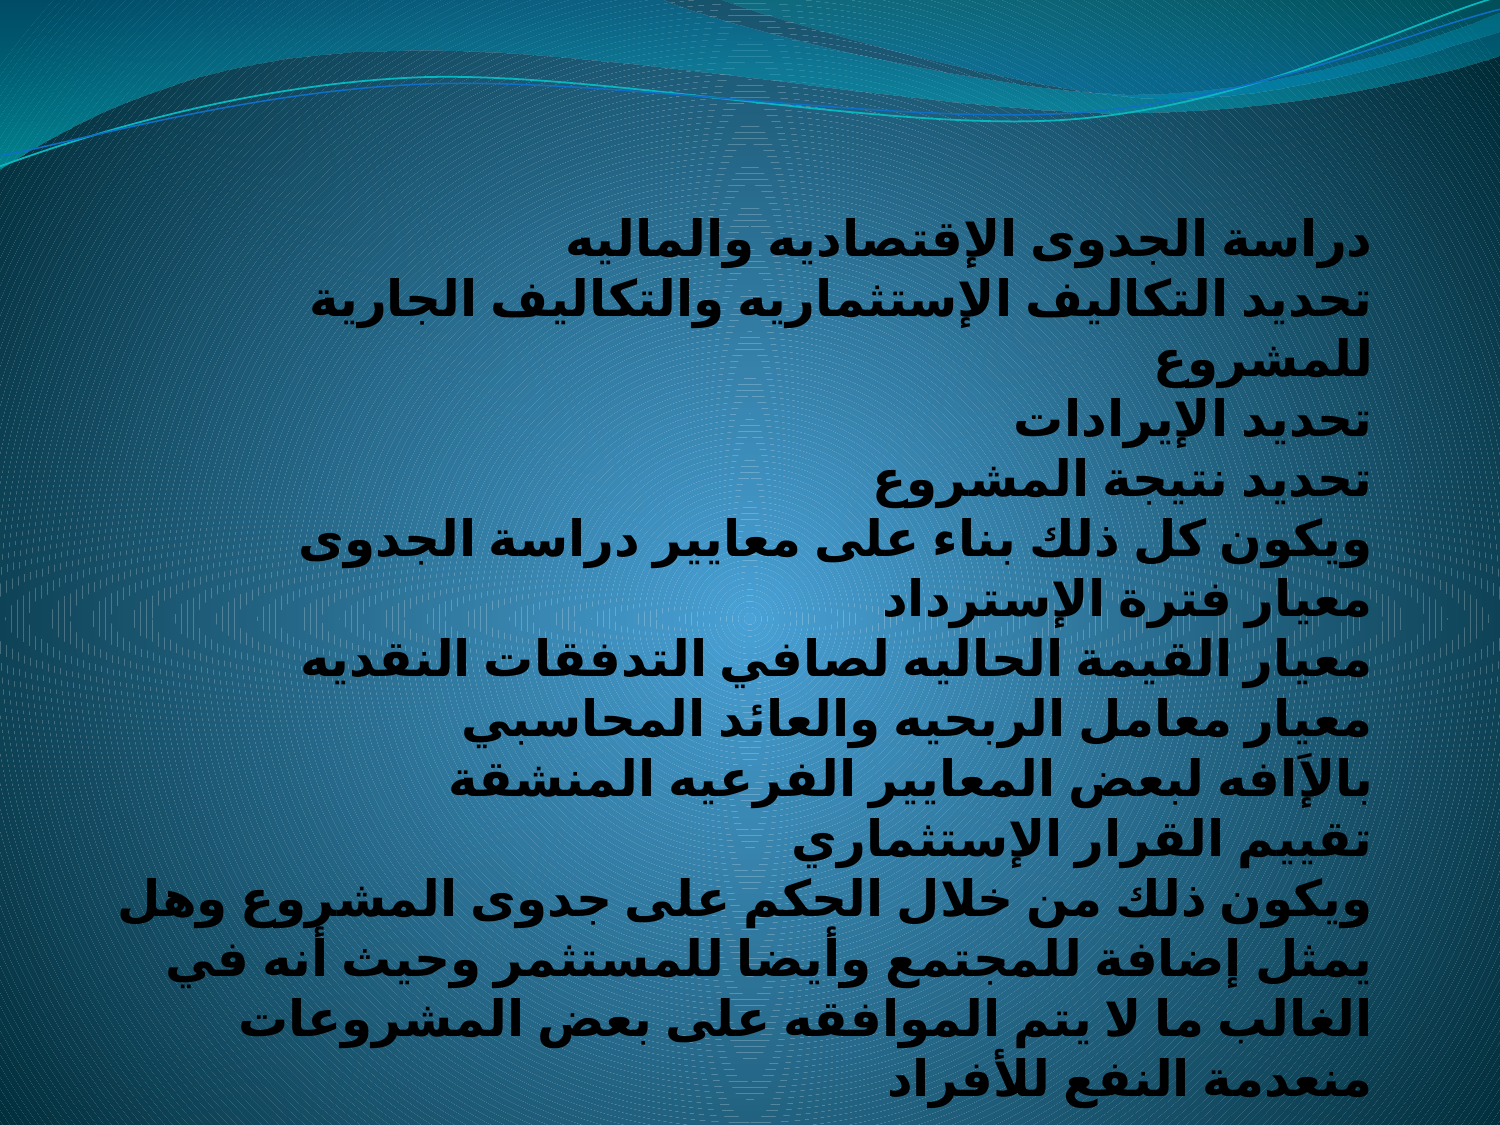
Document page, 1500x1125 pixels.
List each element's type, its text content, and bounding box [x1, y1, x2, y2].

subtitle دراسة الجدوى الإقتصاديه والماليه تحديد التكاليف الإستثماريه والتكاليف الجارية للمشروع تحديد الإيرادات تحديد نتيجة المشروع ويكون كل ذلك بناء على معايير دراسة الجدوى معيار فترة الإسترداد معيار القيمة الحاليه لصافي التدفقات النقديه معيار معامل الربحيه والعائد المحاسبي بالإَافه لبعض المعايير الفرعيه المنشقة تقييم القرار الإستثماري ويكون ذلك من خلال الحكم على جدوى المشروع وهل يمثل إضافة للمجتمع وأيضا للمستثمر وحيث أنه في الغالب ما لا يتم الموافقه على بعض المشروعات منعدمة النفع للأفراد [87, 199, 1376, 938]
